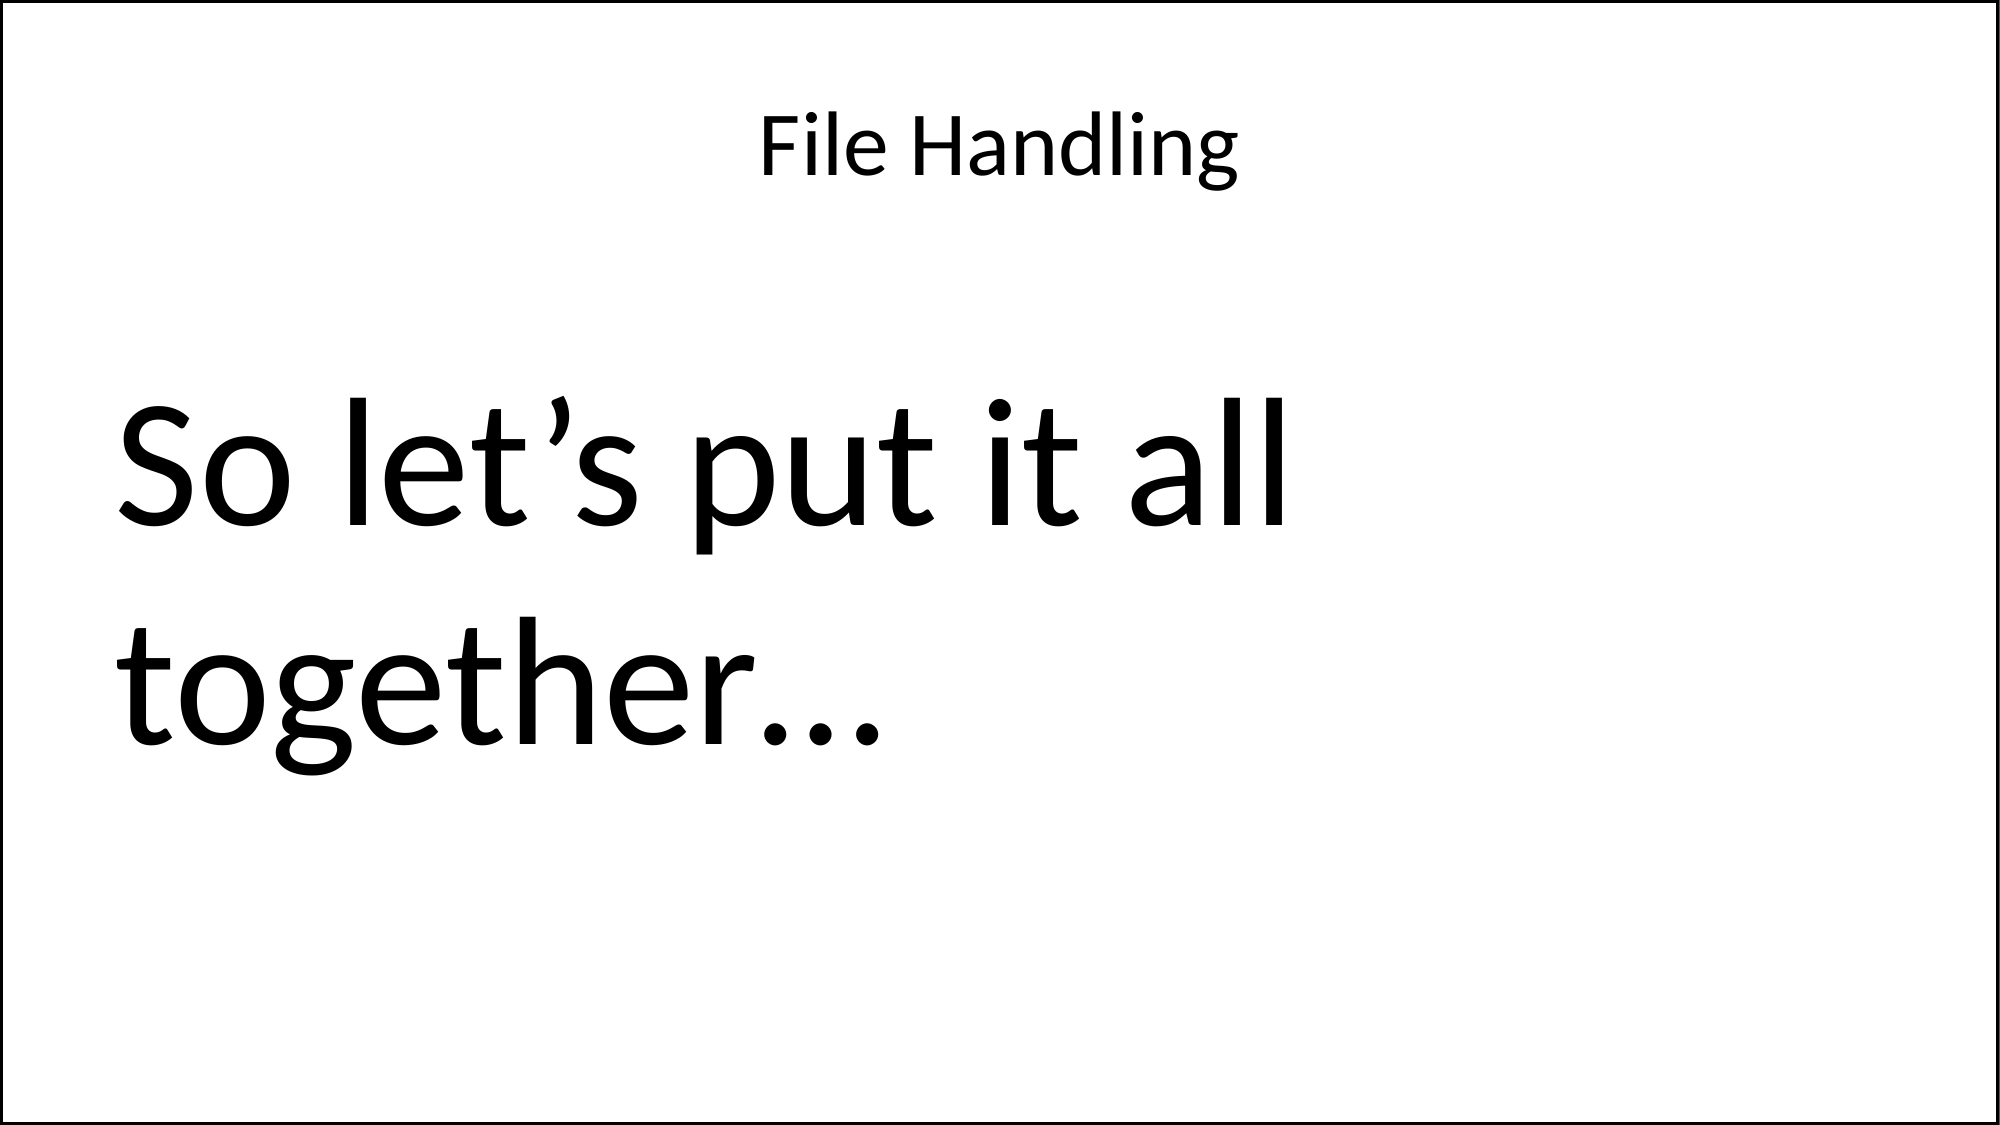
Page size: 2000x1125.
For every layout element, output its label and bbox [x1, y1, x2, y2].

text_box [0, 0, 2000, 1125]
